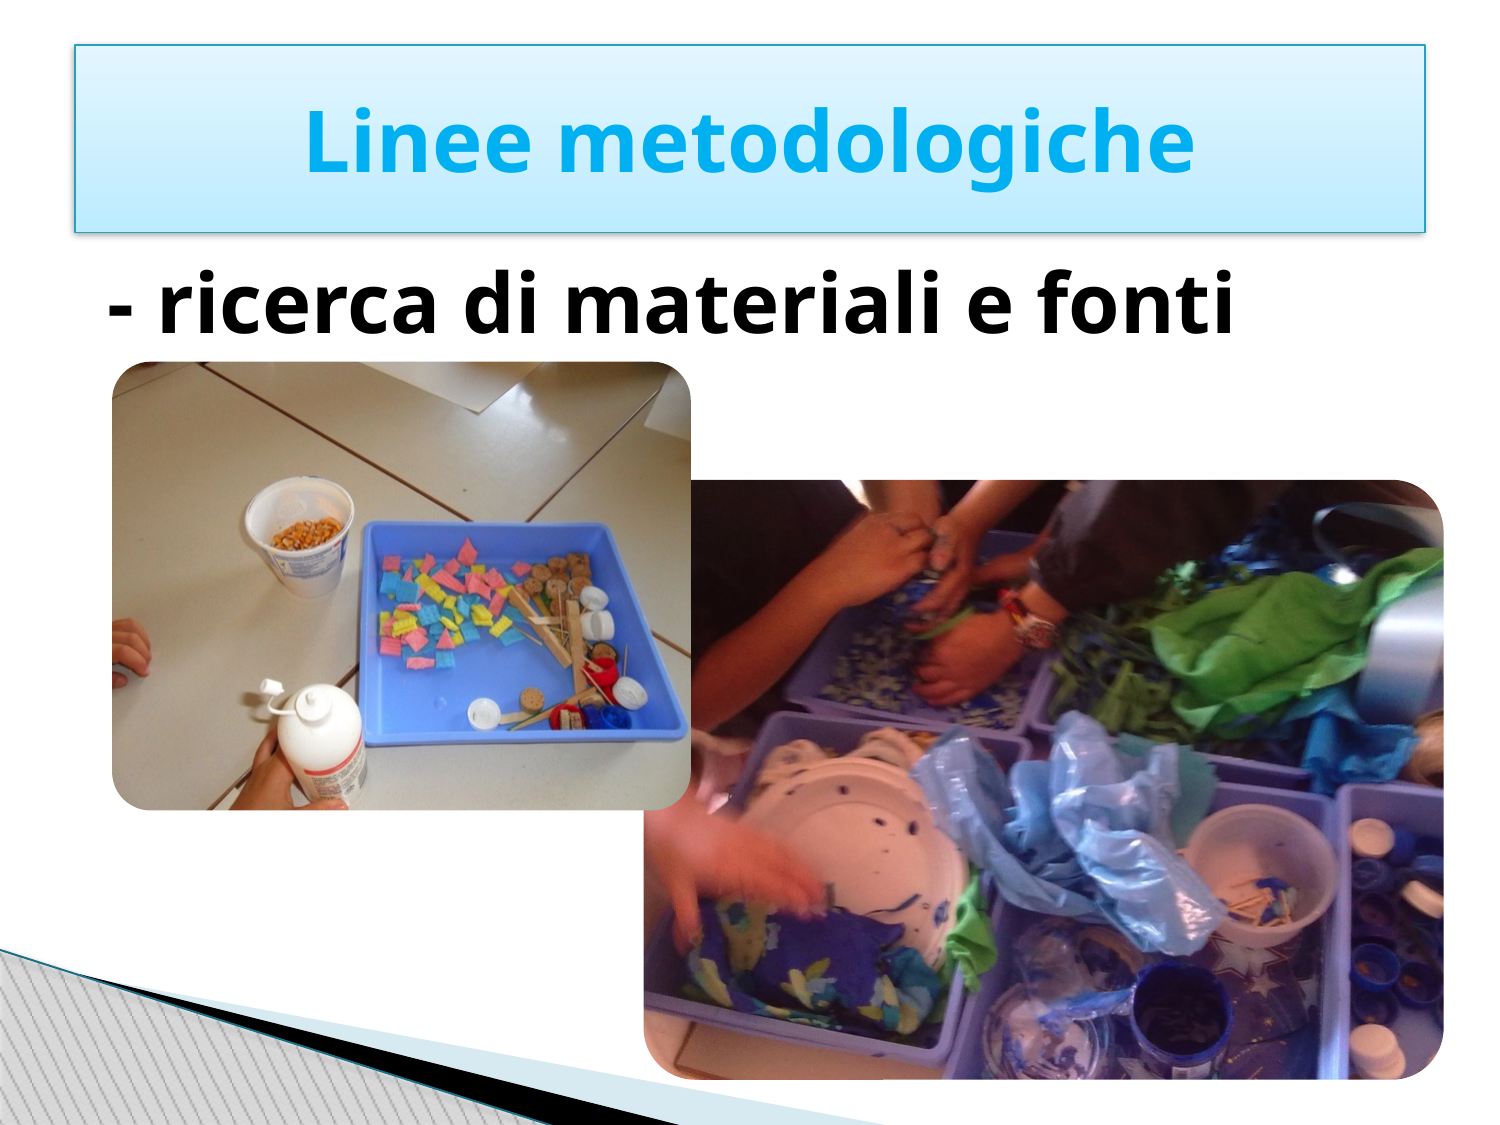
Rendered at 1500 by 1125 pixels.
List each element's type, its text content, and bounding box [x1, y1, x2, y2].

text_box [643, 479, 1444, 1080]
text_box Linee metodologiche [75, 45, 1425, 233]
text_box [112, 361, 691, 811]
text_box - ricerca di materiali e fonti [75, 242, 1425, 986]
